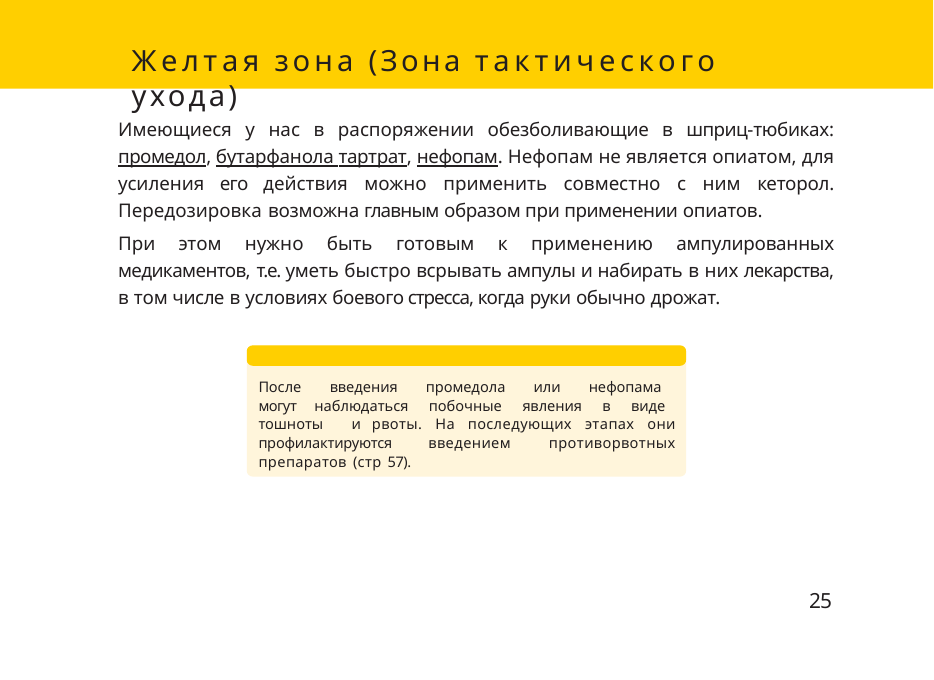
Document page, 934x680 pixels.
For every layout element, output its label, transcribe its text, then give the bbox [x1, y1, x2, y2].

title Желтая зона (Зона тактического ухода) [107, 40, 827, 156]
text_box После введения промедола или нефопама могут наблюдаться побочные явления в виде тошноты и рвоты. На последующих этапах они профилактируются введением противорвотных препаратов (стр 57). [256, 374, 677, 470]
text_box [246, 361, 687, 477]
text_box Имеющиеся у нас в распоряжении обезболивающие в шприц-тюбиках: промедол, бутарфанола тартрат, нефопам. Нефопам не является опиатом, для усиления его действия можно применить совместно с ним кеторол. Передозировка возможна главным образом при применении опиатов. При этом нужно быть готовым к применению ампулированных медикаментов, т.е. уметь быстро всрывать ампулы и набирать в них лекарства, в том числе в условиях боевого стресса, когда руки обычно дрожат. [116, 111, 835, 309]
text_box 25 [807, 585, 835, 613]
text_box [0, 0, 934, 89]
text_box [246, 345, 687, 366]
